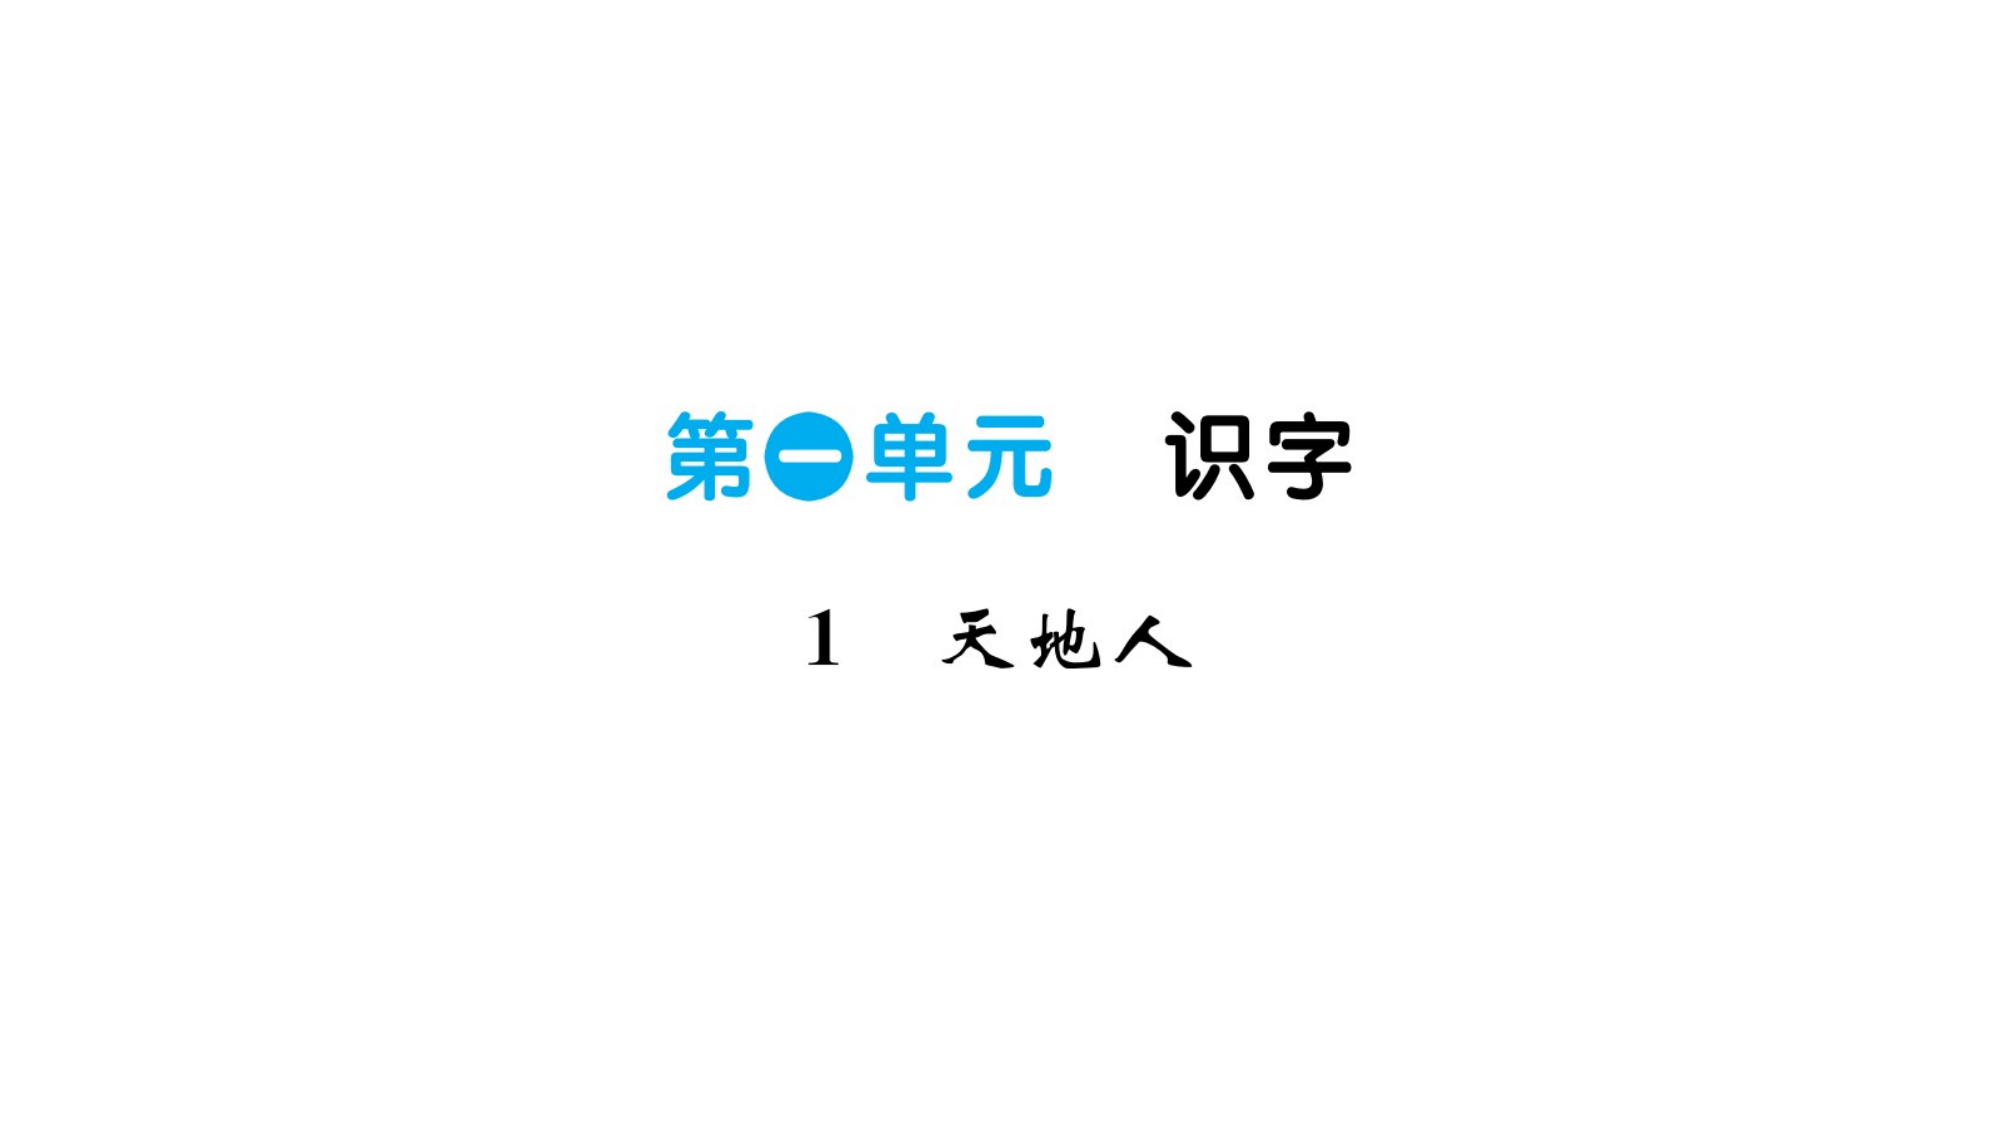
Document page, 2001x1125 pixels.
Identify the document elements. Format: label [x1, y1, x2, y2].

picture [654, 384, 1368, 517]
picture [791, 587, 1208, 686]
